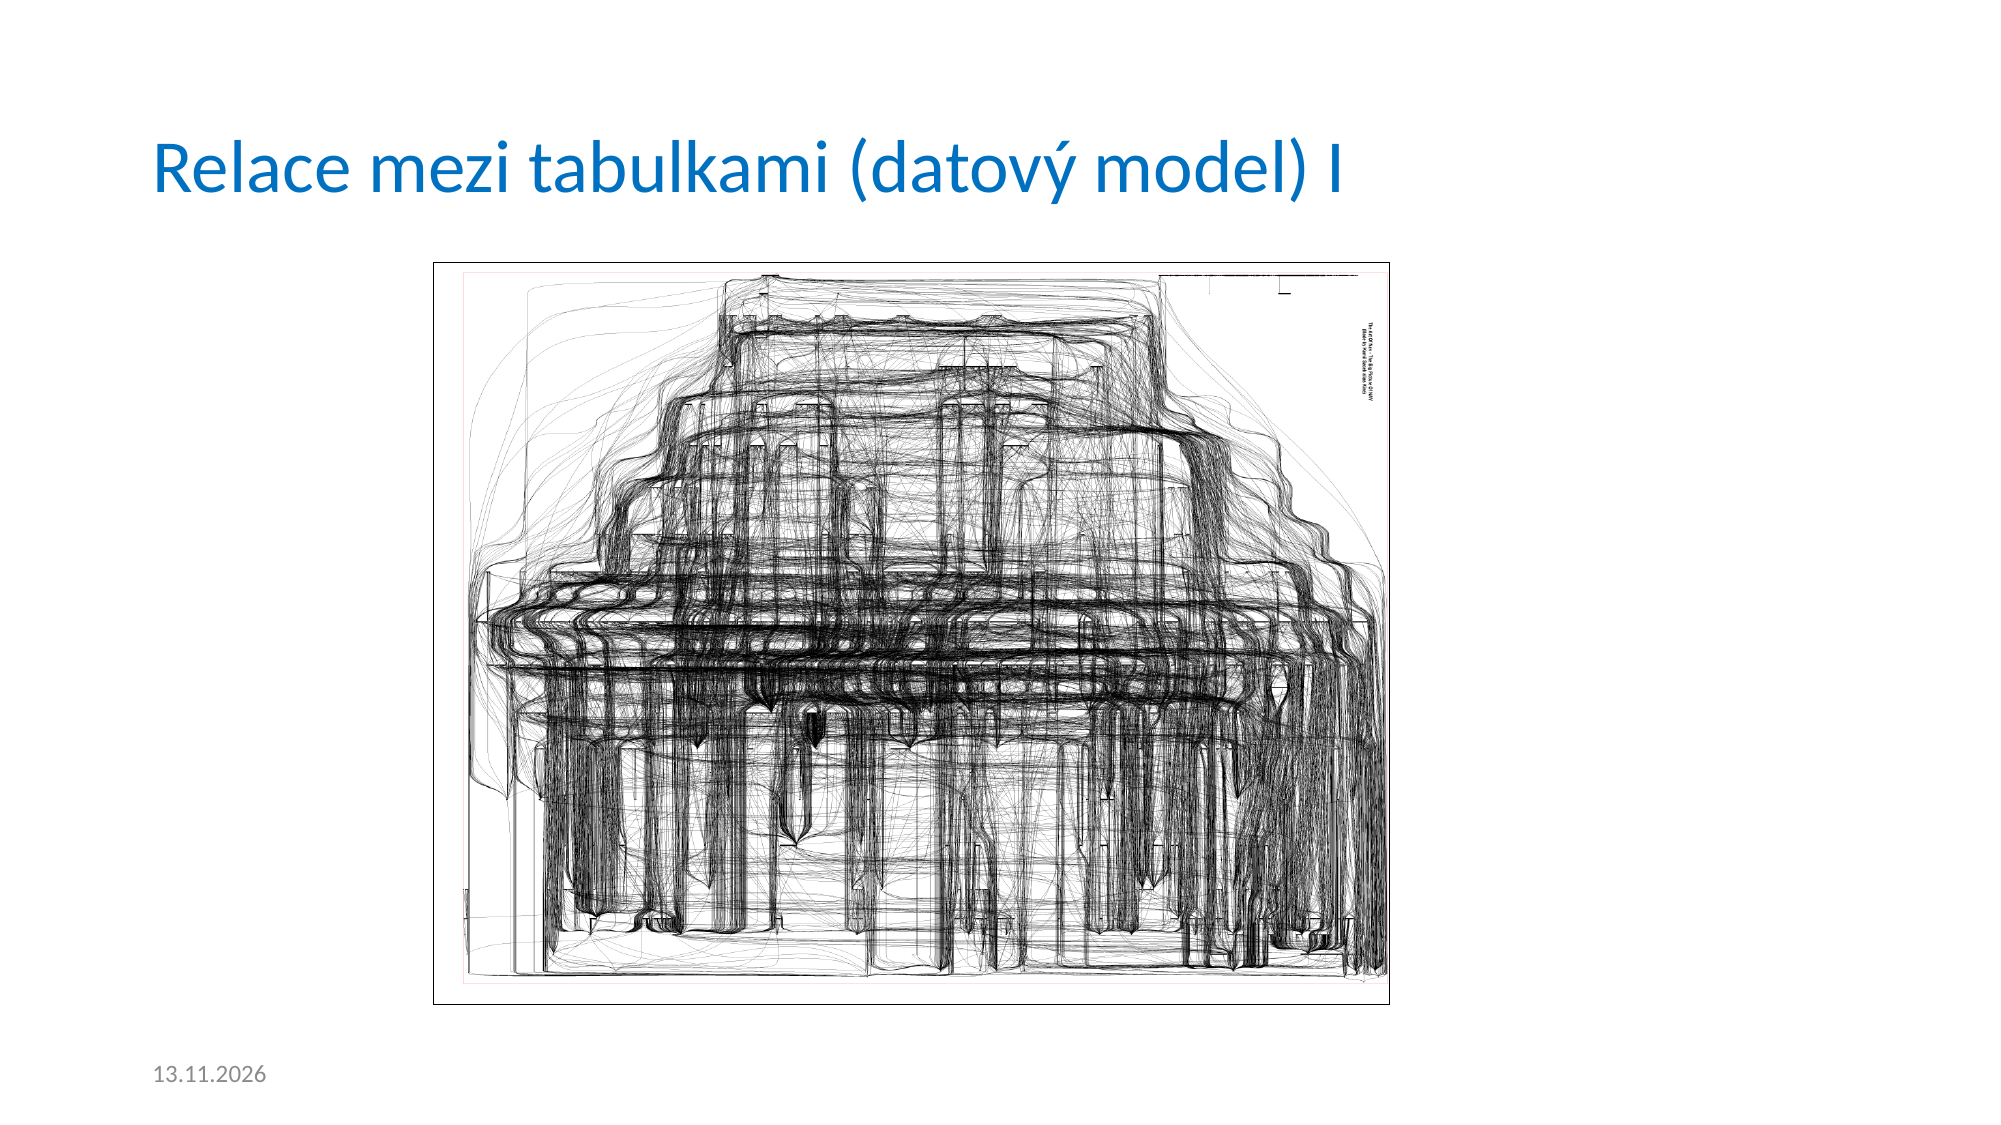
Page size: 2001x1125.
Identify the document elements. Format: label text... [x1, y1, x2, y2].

title Relace mezi tabulkami (datový model) I [137, 59, 1863, 278]
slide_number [137, 1042, 588, 1103]
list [433, 262, 1390, 1005]
